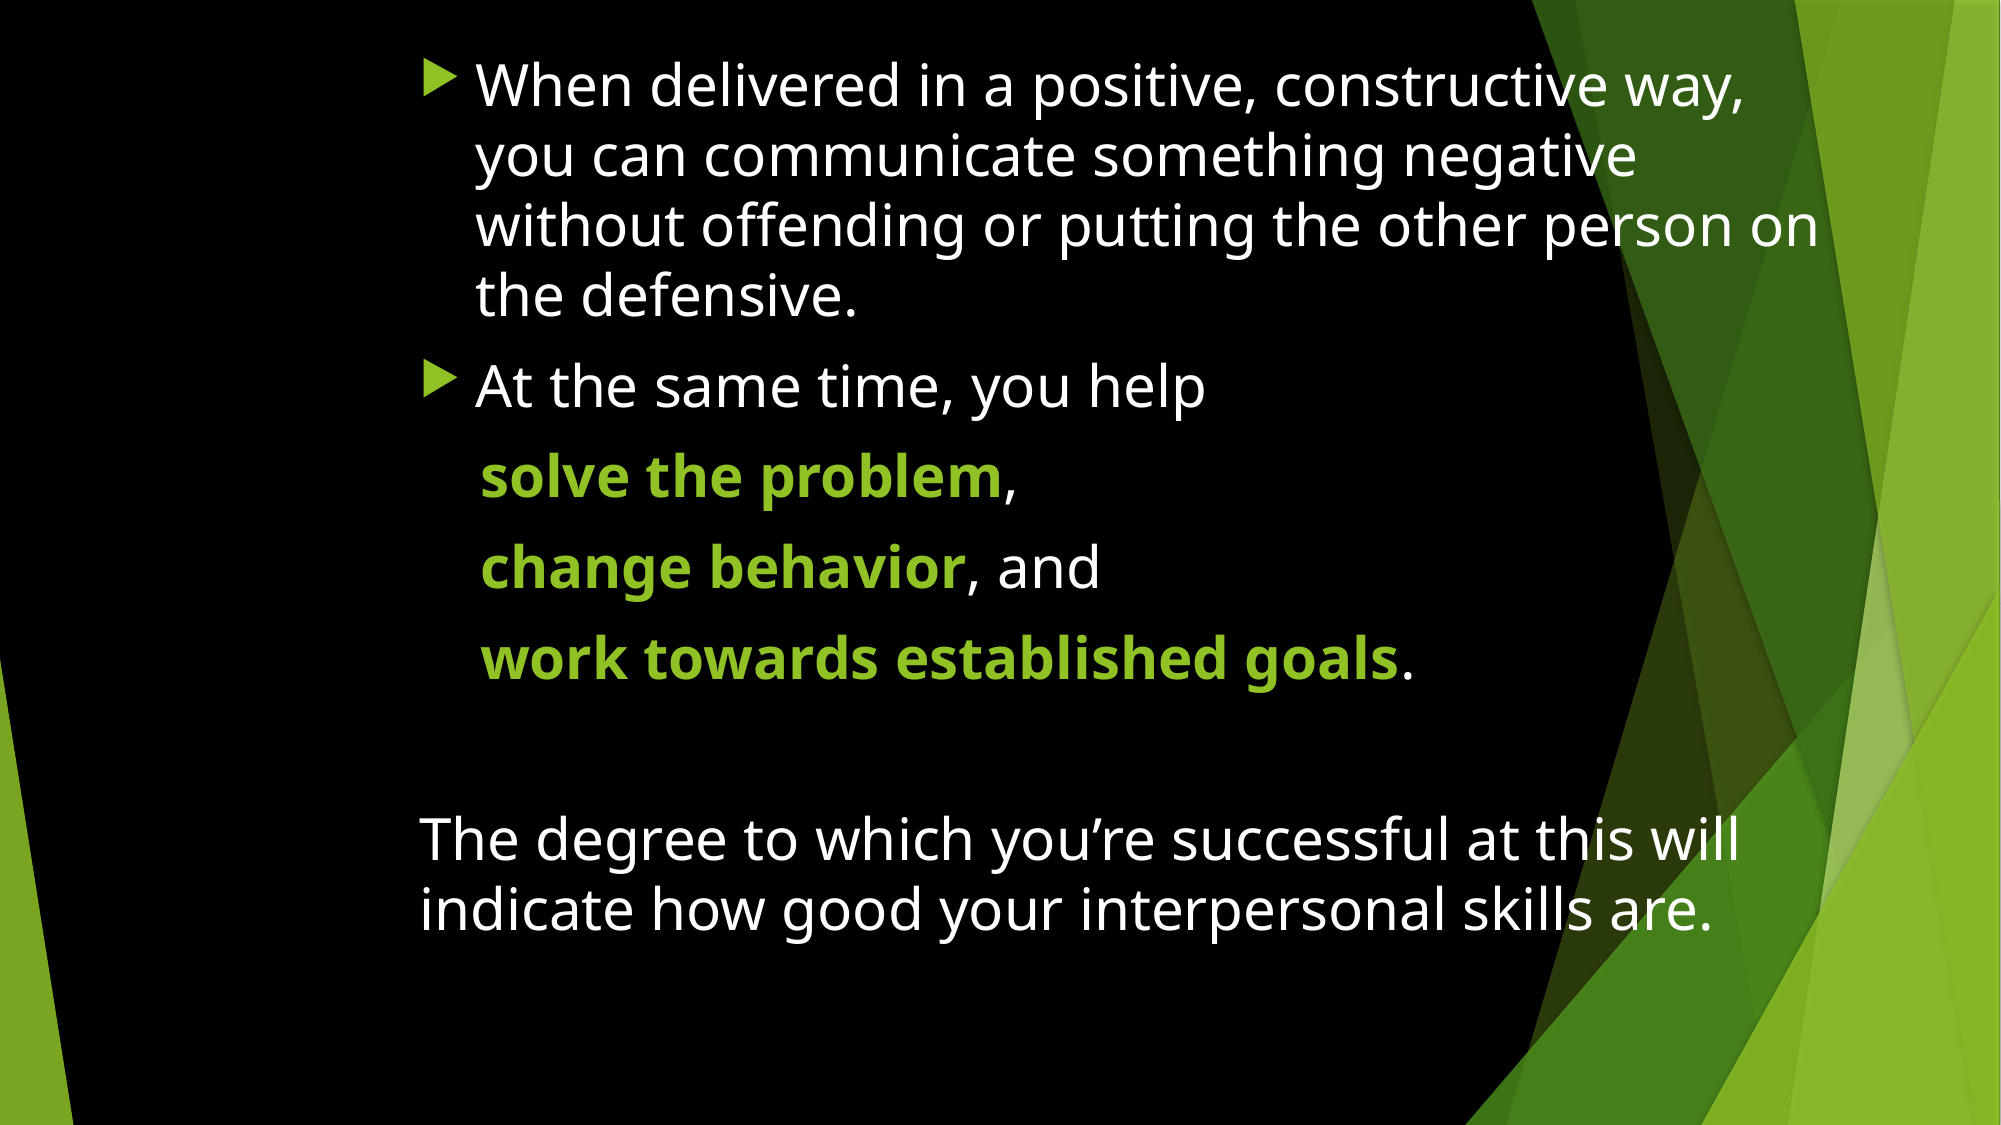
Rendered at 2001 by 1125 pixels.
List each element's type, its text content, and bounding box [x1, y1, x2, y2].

list When delivered in a positive, constructive way, you can communicate something negative without offending or putting the other person on the defensive. At the same time, you help solve the problem, change behavior, and work towards established goals. The degree to which you’re successful at this will indicate how good your interpersonal skills are. [404, 41, 1867, 1057]
